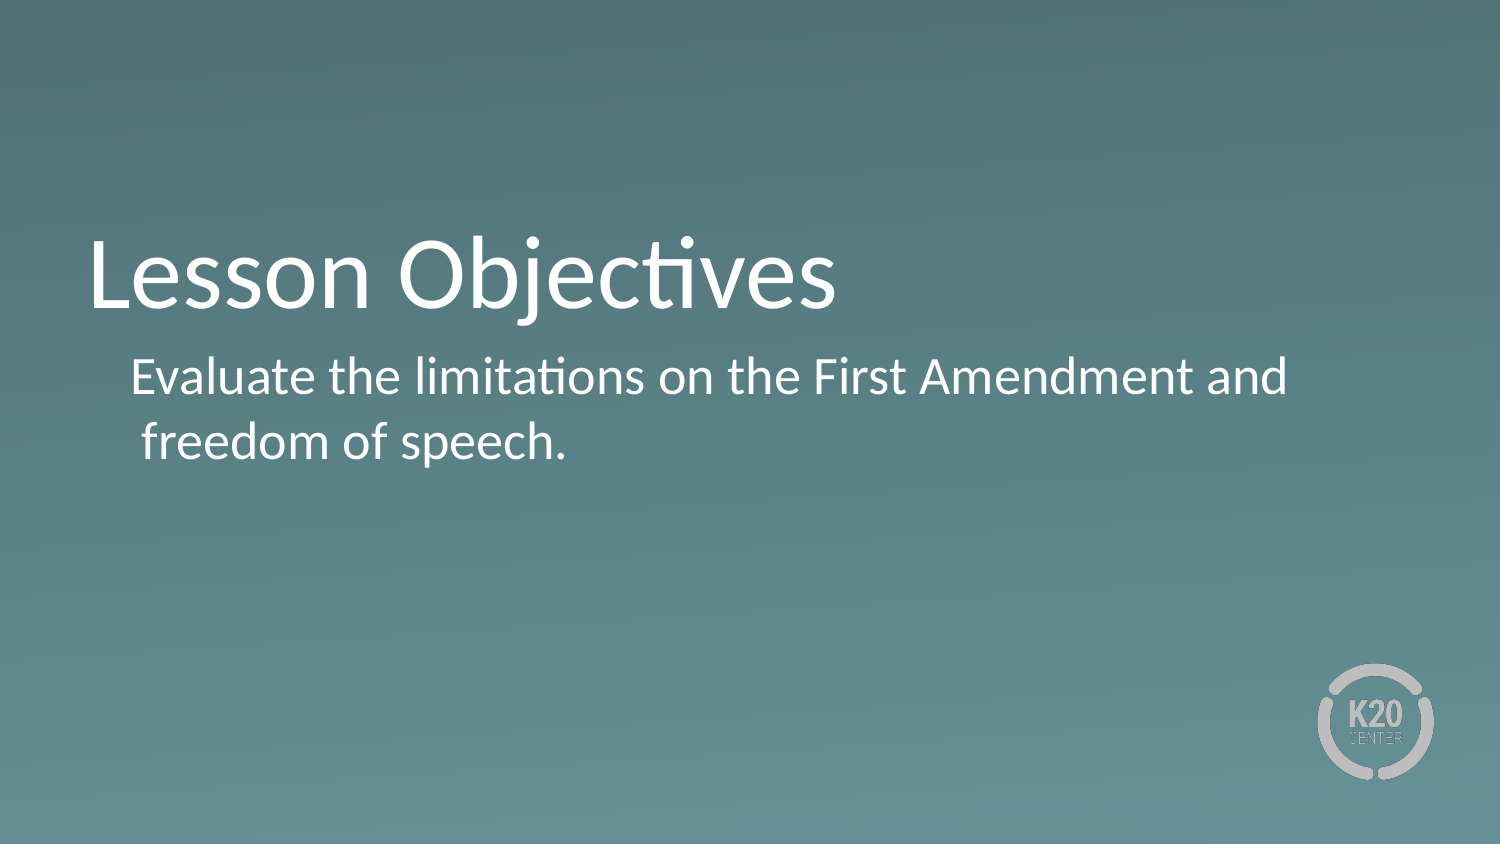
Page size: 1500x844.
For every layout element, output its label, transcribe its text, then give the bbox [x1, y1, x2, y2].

picture [1300, 646, 1451, 797]
title Lesson Objectives [86, 161, 1362, 330]
list Evaluate the limitations on the First Amendment and freedom of speech. [86, 332, 1362, 519]
